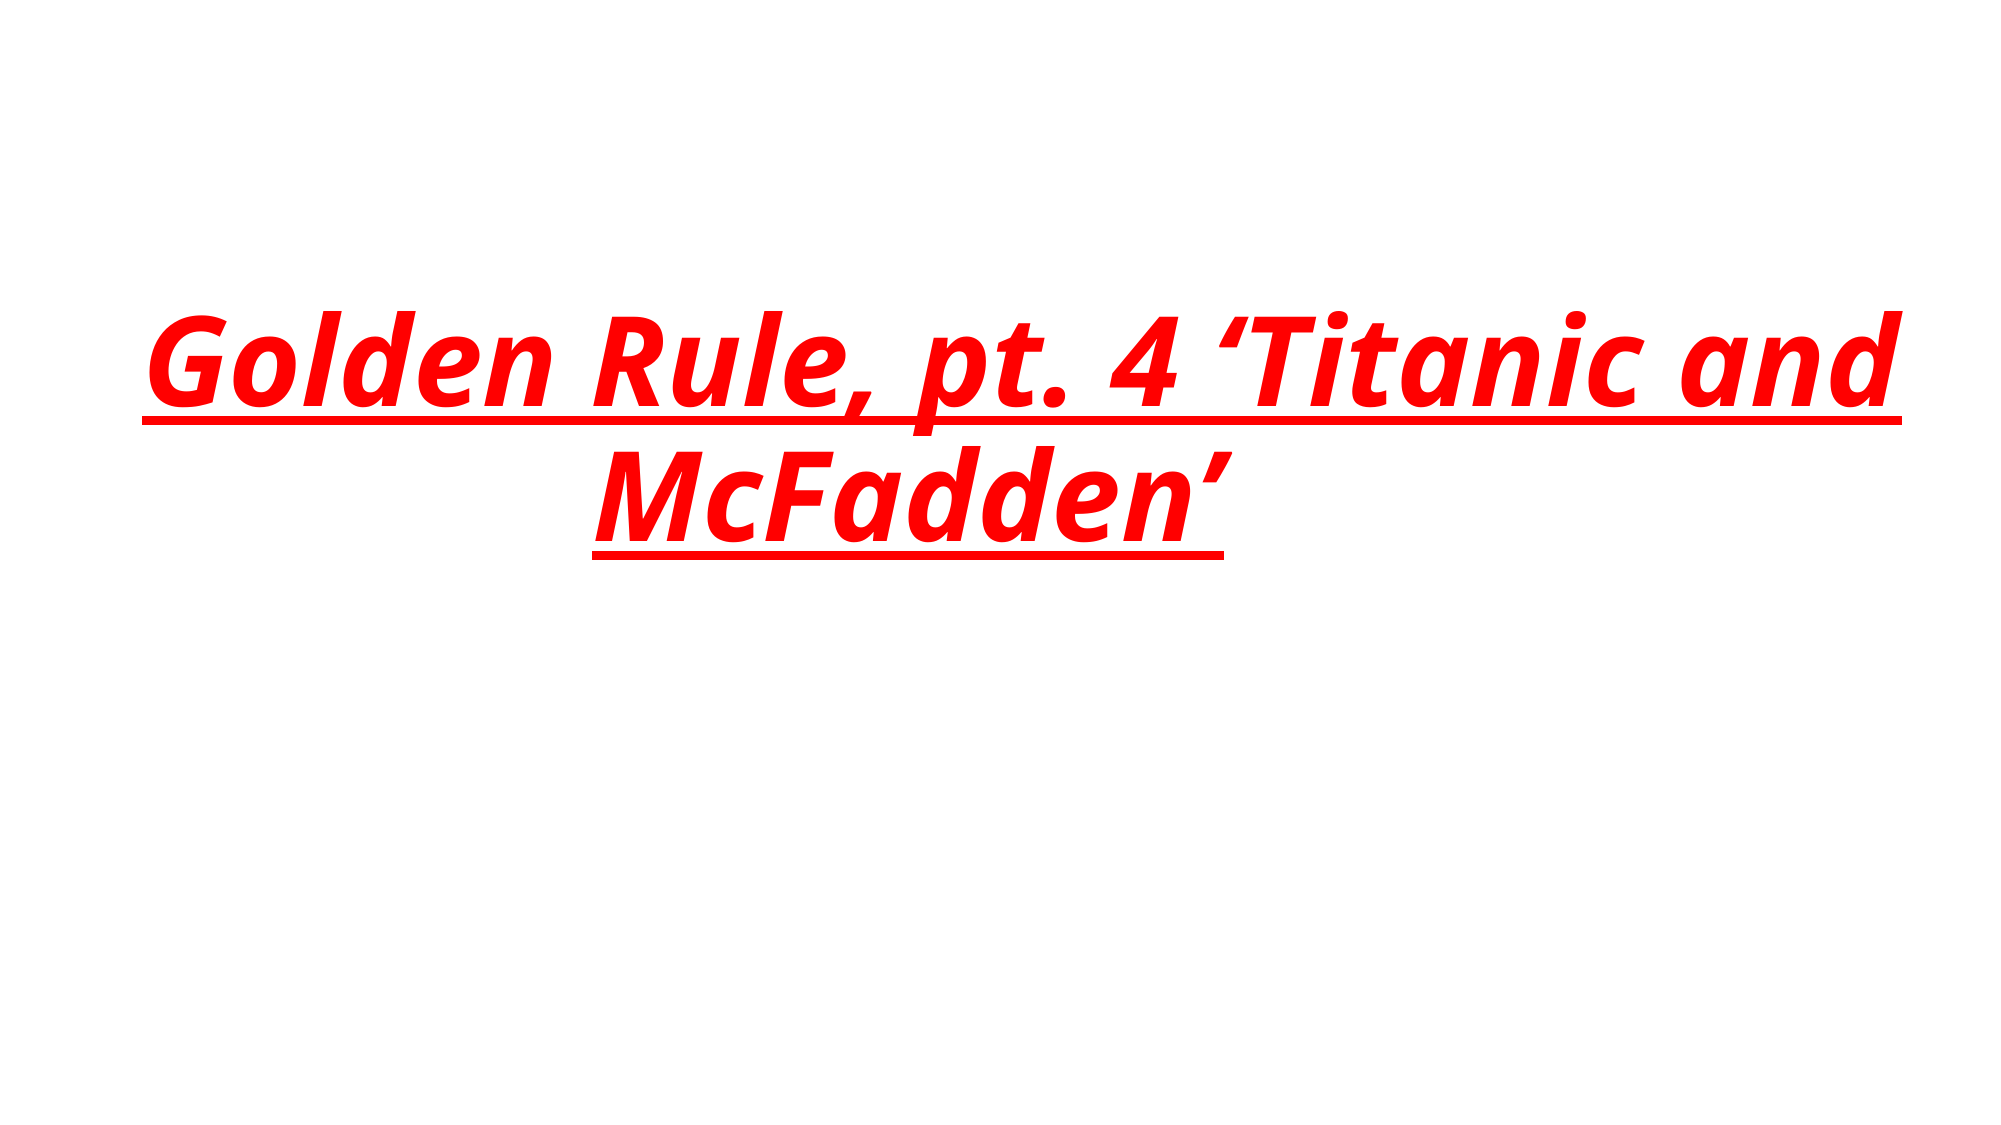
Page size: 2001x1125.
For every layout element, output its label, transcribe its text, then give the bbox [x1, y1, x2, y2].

title Golden Rule, pt. 4 ‘Titanic and McFadden’ [0, 184, 2000, 576]
